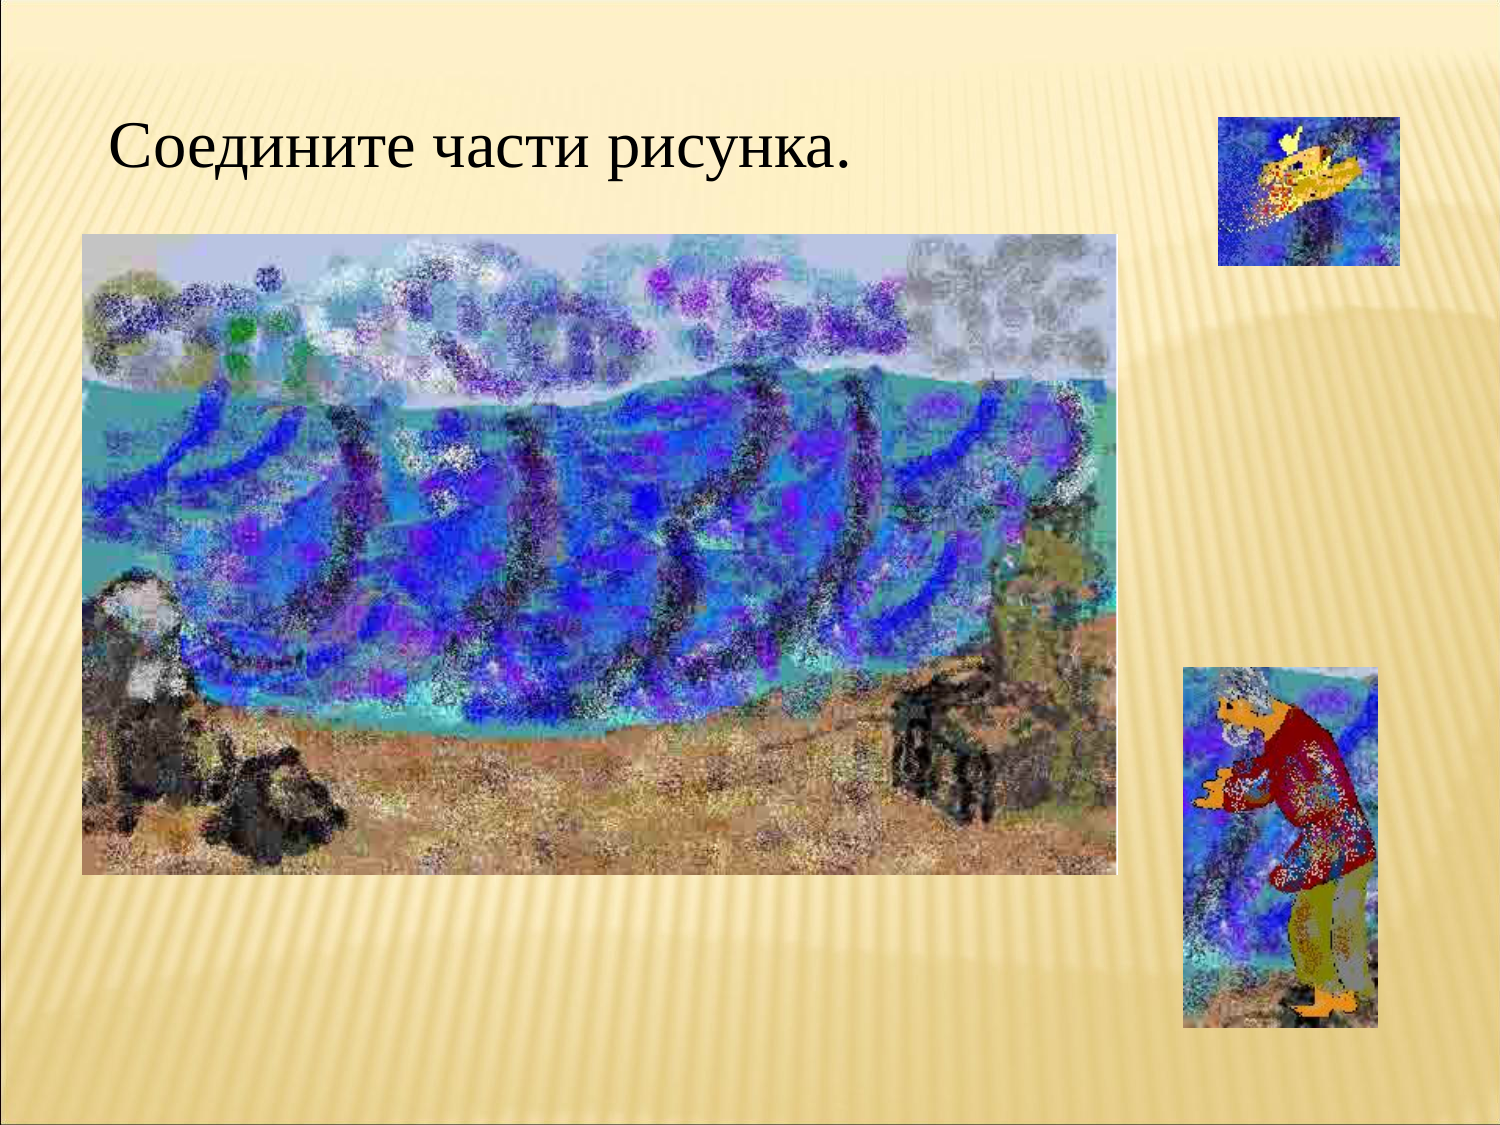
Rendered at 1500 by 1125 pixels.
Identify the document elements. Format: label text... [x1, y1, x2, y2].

text_box Соедините части рисунка. [93, 93, 1067, 189]
picture [0, 0, 1500, 1125]
